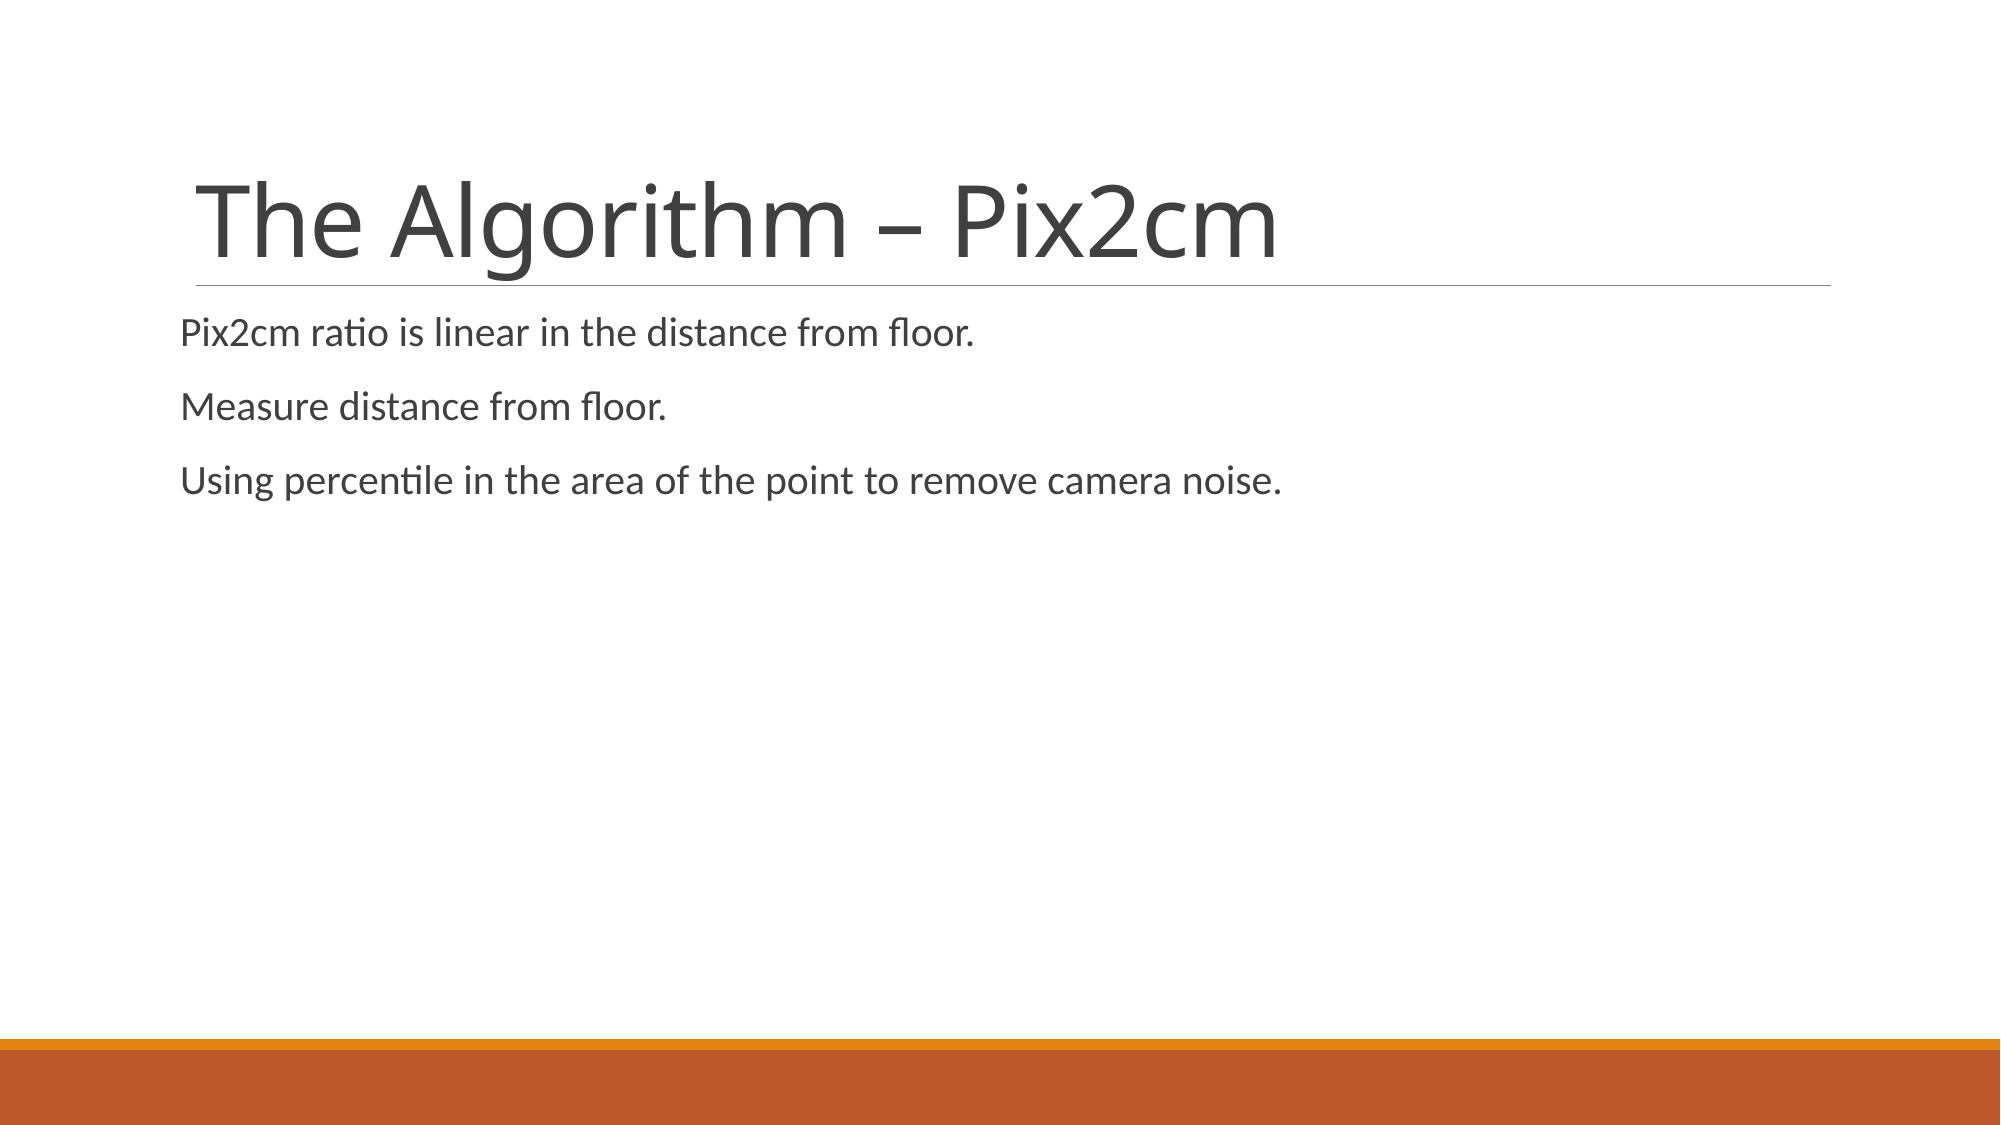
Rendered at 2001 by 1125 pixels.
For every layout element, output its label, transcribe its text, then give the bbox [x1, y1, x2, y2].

list Pix2cm ratio is linear in the distance from floor. Measure distance from floor. Using percentile in the area of the point to remove camera noise. [180, 302, 1830, 963]
title The Algorithm – Pix2cm [180, 47, 1830, 285]
